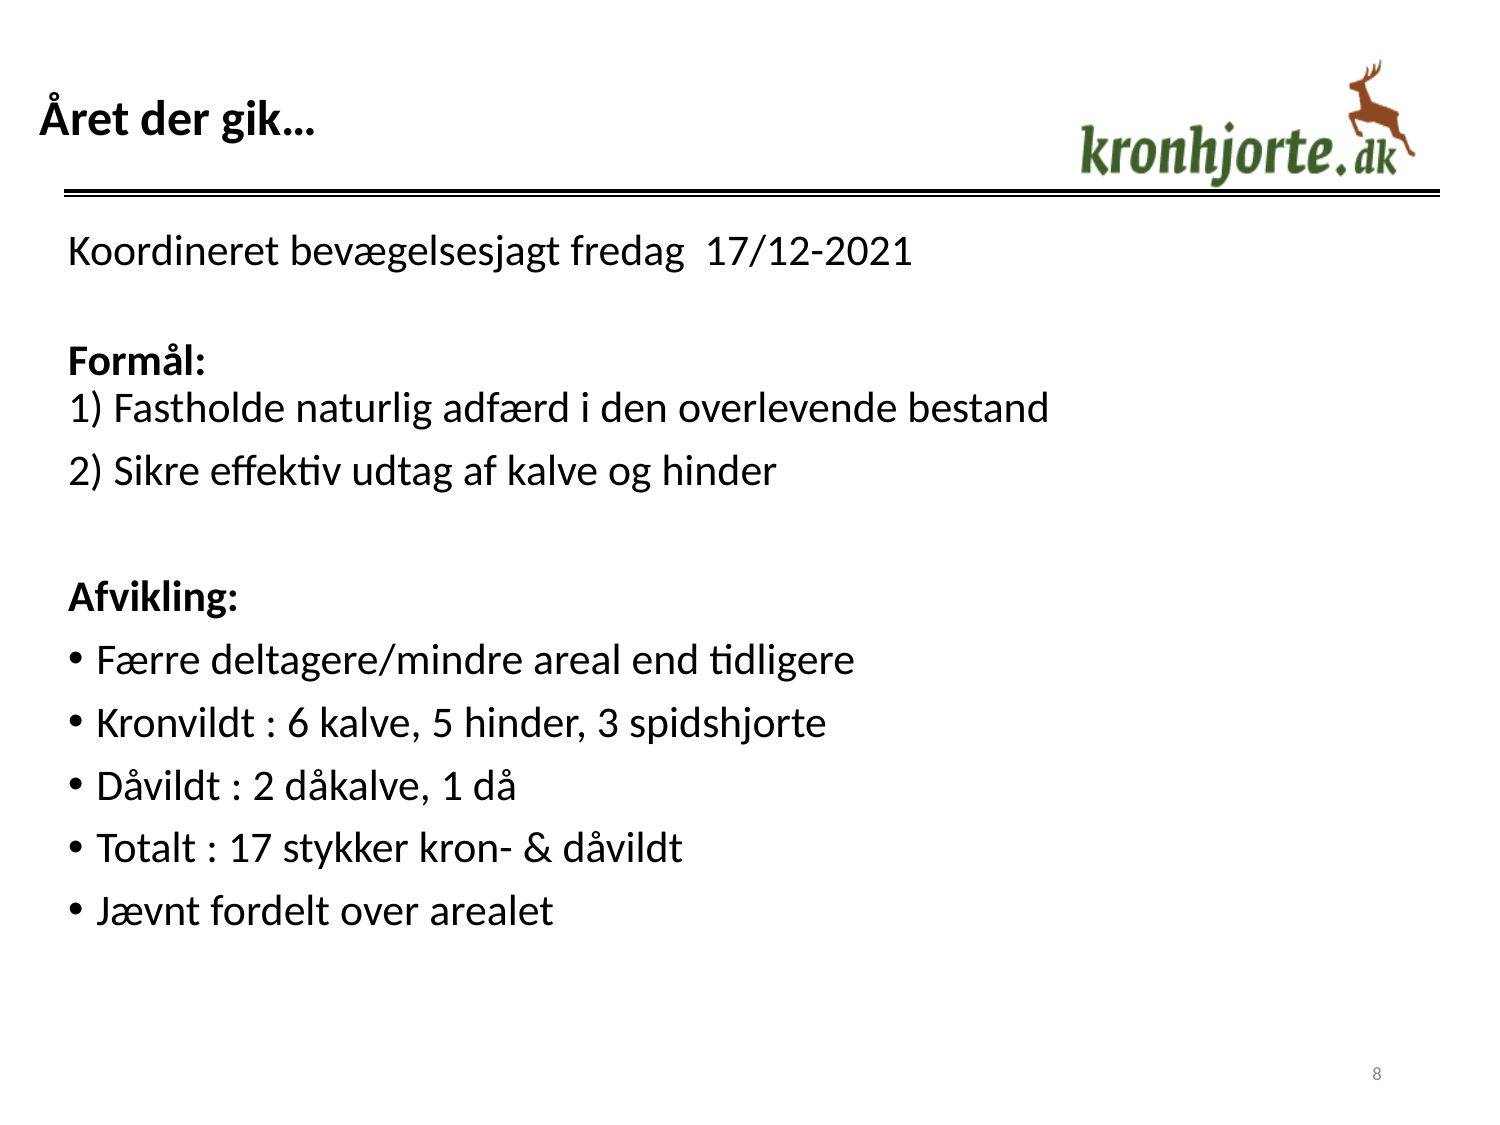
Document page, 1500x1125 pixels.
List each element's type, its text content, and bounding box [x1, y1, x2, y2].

title Året der gik… [24, 0, 1375, 176]
picture [1080, 58, 1417, 189]
slide_number 8 [1059, 1042, 1397, 1103]
list Koordineret bevægelsesjagt fredag 17/12-2021 Formål: 1) Fastholde naturlig adfærd i den overlevende bestand 2) Sikre effektiv udtag af kalve og hinder Afvikling: Færre deltagere/mindre areal end tidligere Kronvildt : 6 kalve, 5 hinder, 3 spidshjorte Dåvildt : 2 dåkalve, 1 då Totalt : 17 stykker kron- & dåvildt Jævnt fordelt over arealet [53, 219, 1375, 1041]
